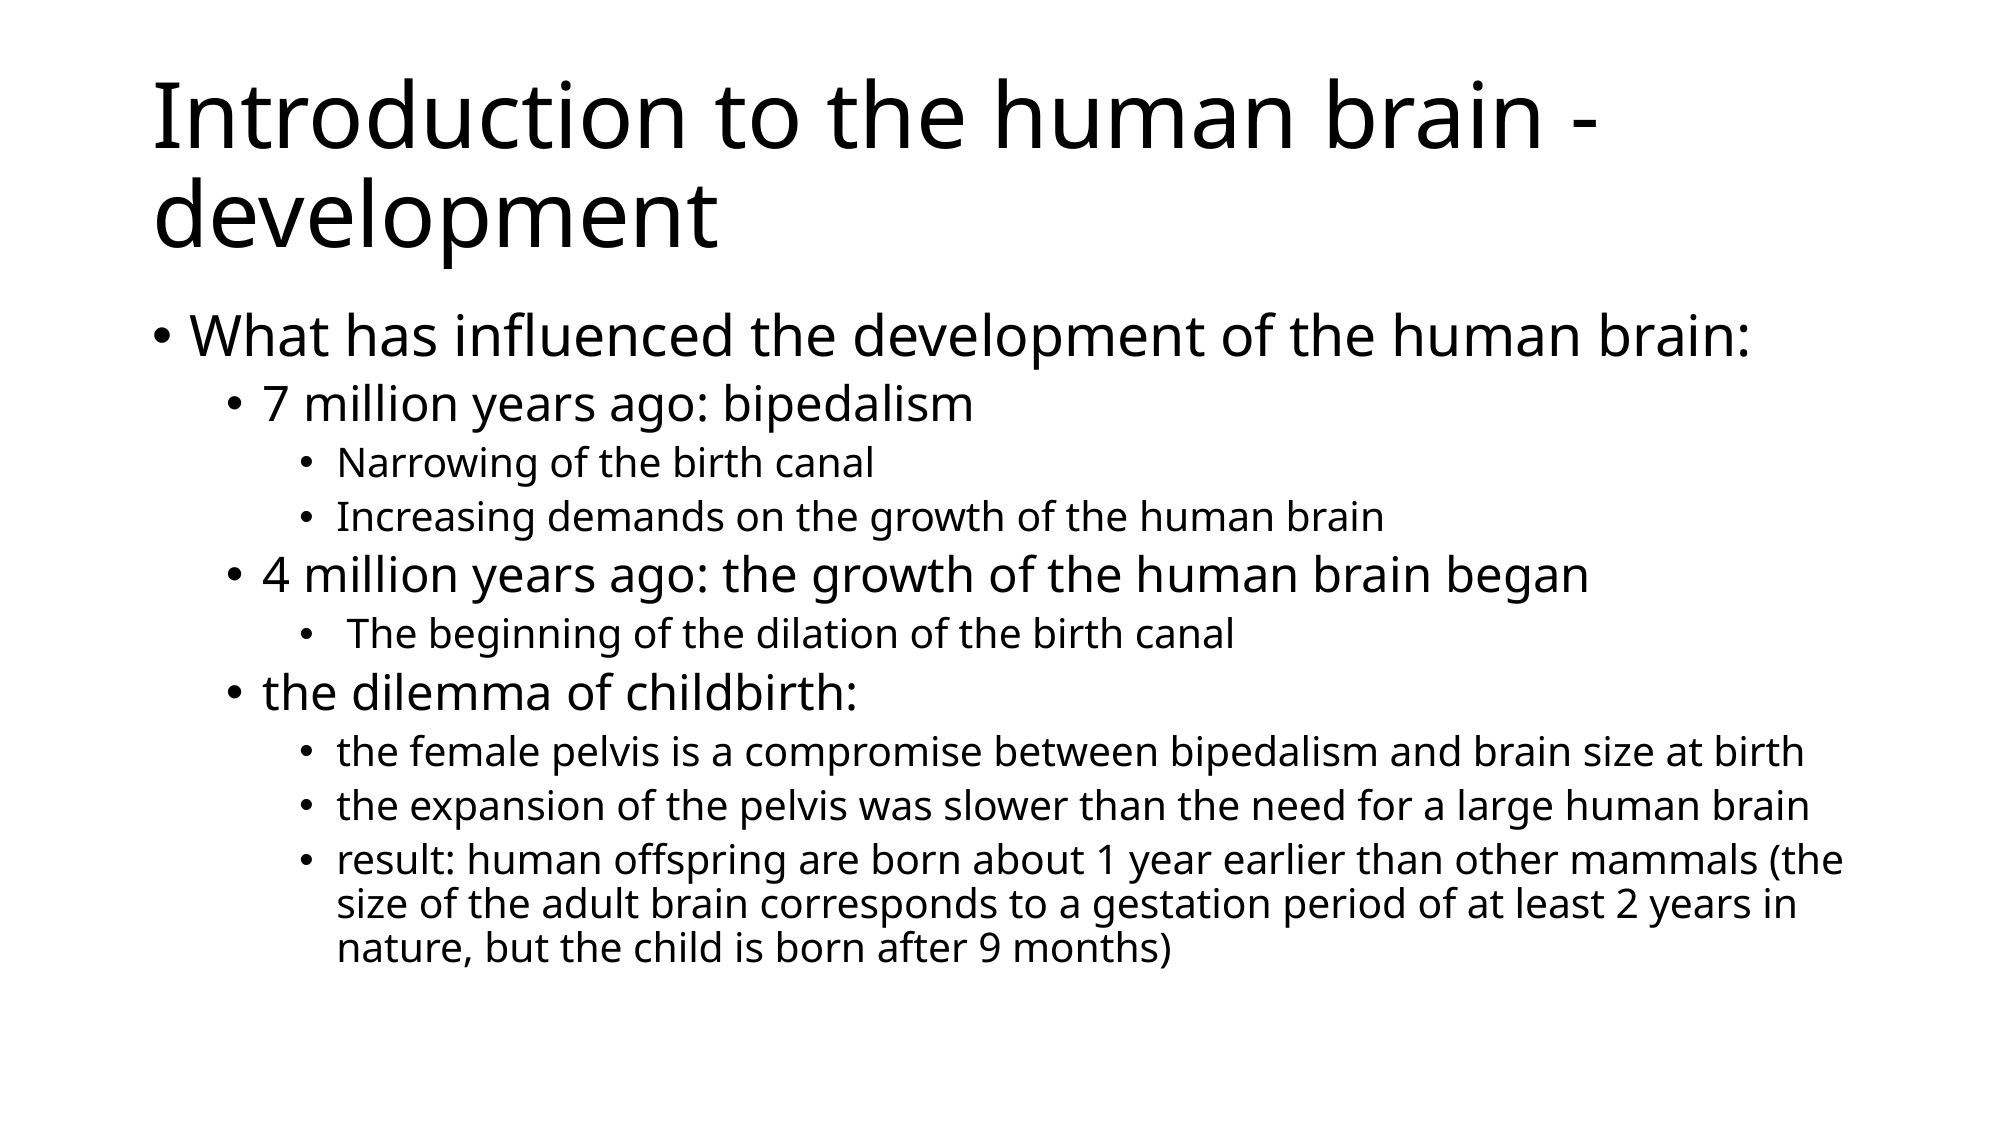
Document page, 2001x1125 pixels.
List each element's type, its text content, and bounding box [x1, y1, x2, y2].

list What has influenced the development of the human brain: 7 million years ago: bipedalism Narrowing of the birth canal Increasing demands on the growth of the human brain 4 million years ago: the growth of the human brain began The beginning of the dilation of the birth canal the dilemma of childbirth: the female pelvis is a compromise between bipedalism and brain size at birth the expansion of the pelvis was slower than the need for a large human brain result: human offspring are born about 1 year earlier than other mammals (the size of the adult brain corresponds to a gestation period of at least 2 years in nature, but the child is born after 9 months) [137, 299, 1863, 1014]
title Introduction to the human brain - development [137, 59, 1863, 278]
